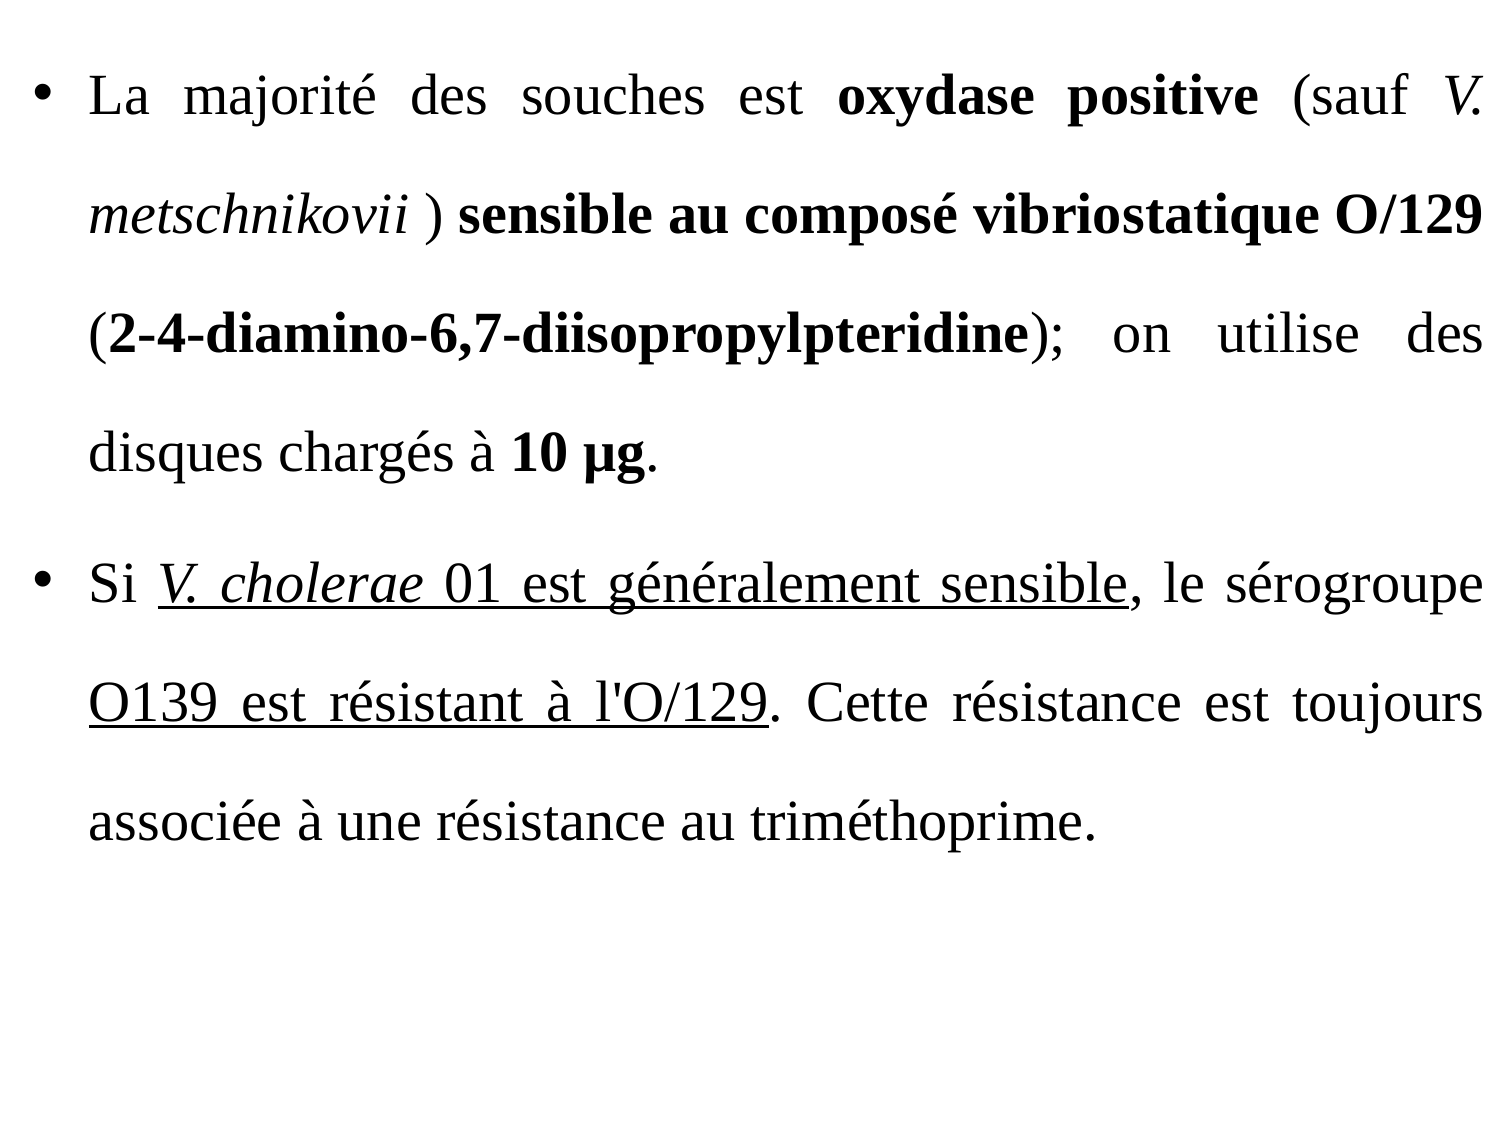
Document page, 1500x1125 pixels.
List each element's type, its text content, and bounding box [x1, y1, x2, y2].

list La majorité des souches est oxydase positive (sauf V. metschnikovii ) sensible au composé vibriostatique O/129 (2-4-diamino-6,7-diisopropylpteridine); on utilise des disques chargés à 10 μg. Si V. cholerae 01 est généralement sensible, le sérogroupe O139 est résistant à l'O/129. Cette résistance est toujours associée à une résistance au triméthoprime. [17, 0, 1500, 1125]
